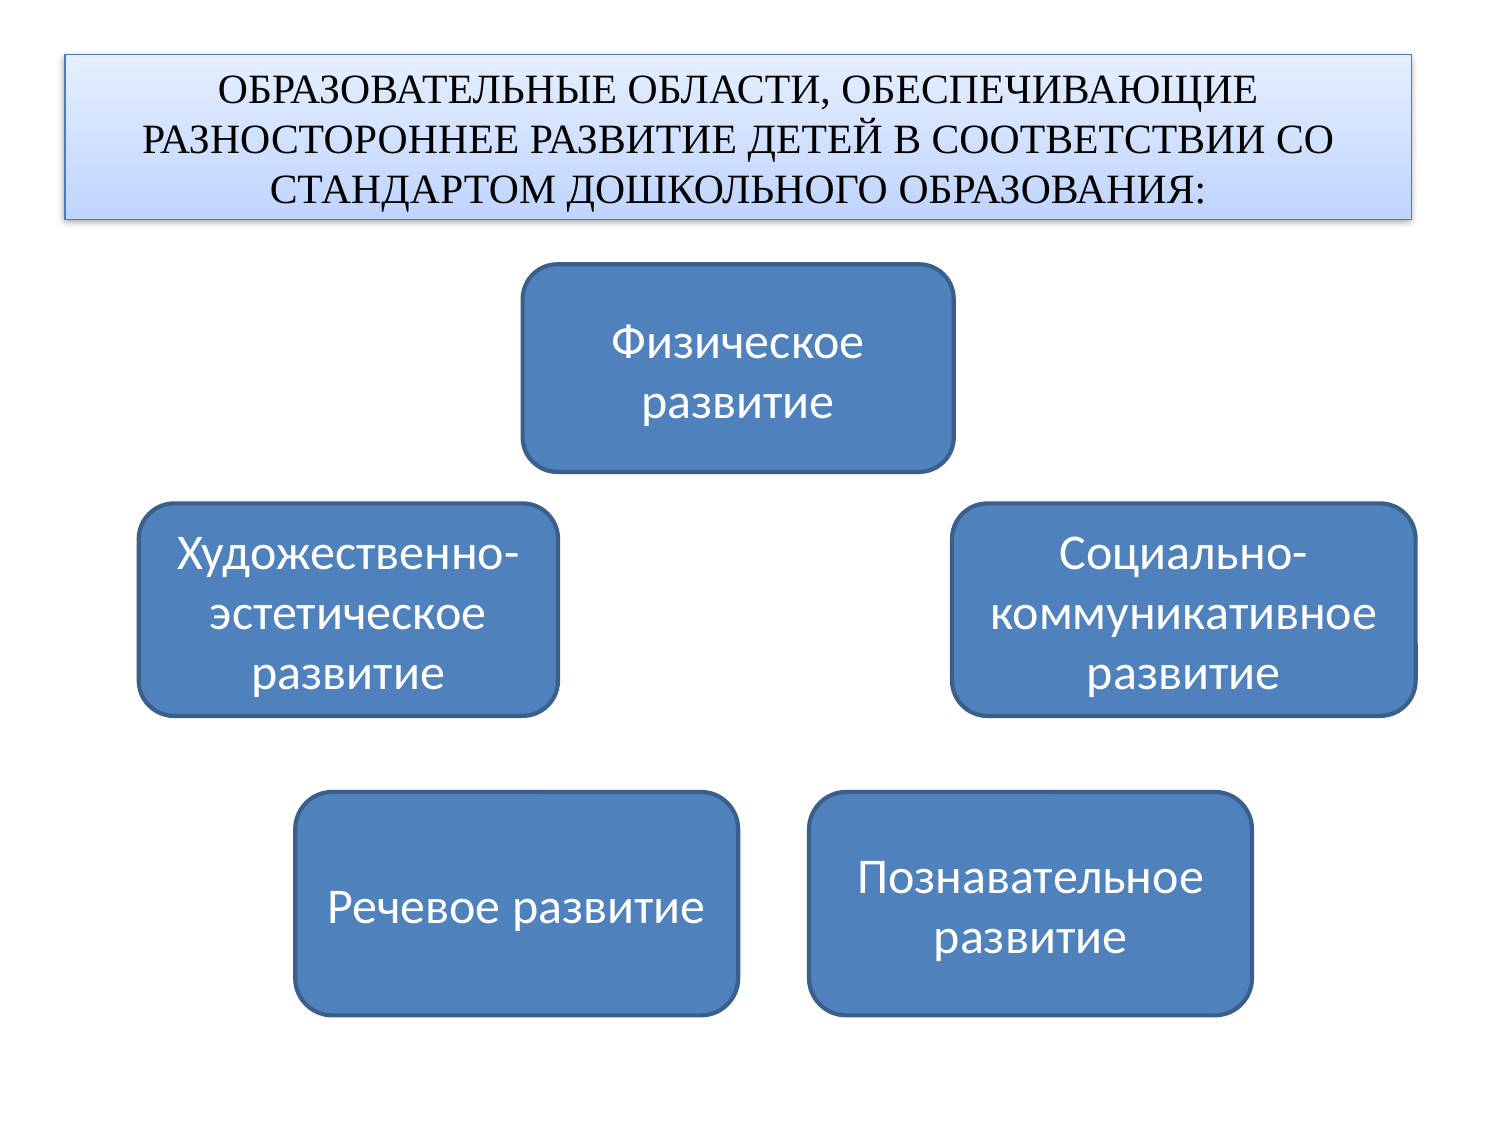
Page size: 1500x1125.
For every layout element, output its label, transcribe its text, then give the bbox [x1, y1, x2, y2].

text_box Речевое развитие [293, 789, 741, 1018]
text_box Художественно-эстетическое развитие [136, 501, 561, 719]
text_box ОБРАЗОВАТЕЛЬНЫЕ ОБЛАСТИ, ОБЕСПЕЧИВАЮЩИЕ РАЗНОСТОРОННЕЕ РАЗВИТИЕ ДЕТЕЙ В СООТВЕТСТВИИ СО СТАНДАРТОМ ДОШКОЛЬНОГО ОБРАЗОВАНИЯ: [64, 54, 1412, 220]
text_box Социально-коммуникативное развитие [949, 501, 1418, 719]
text_box Познавательное развитие [806, 789, 1255, 1018]
text_box Физическое развитие [520, 262, 956, 475]
